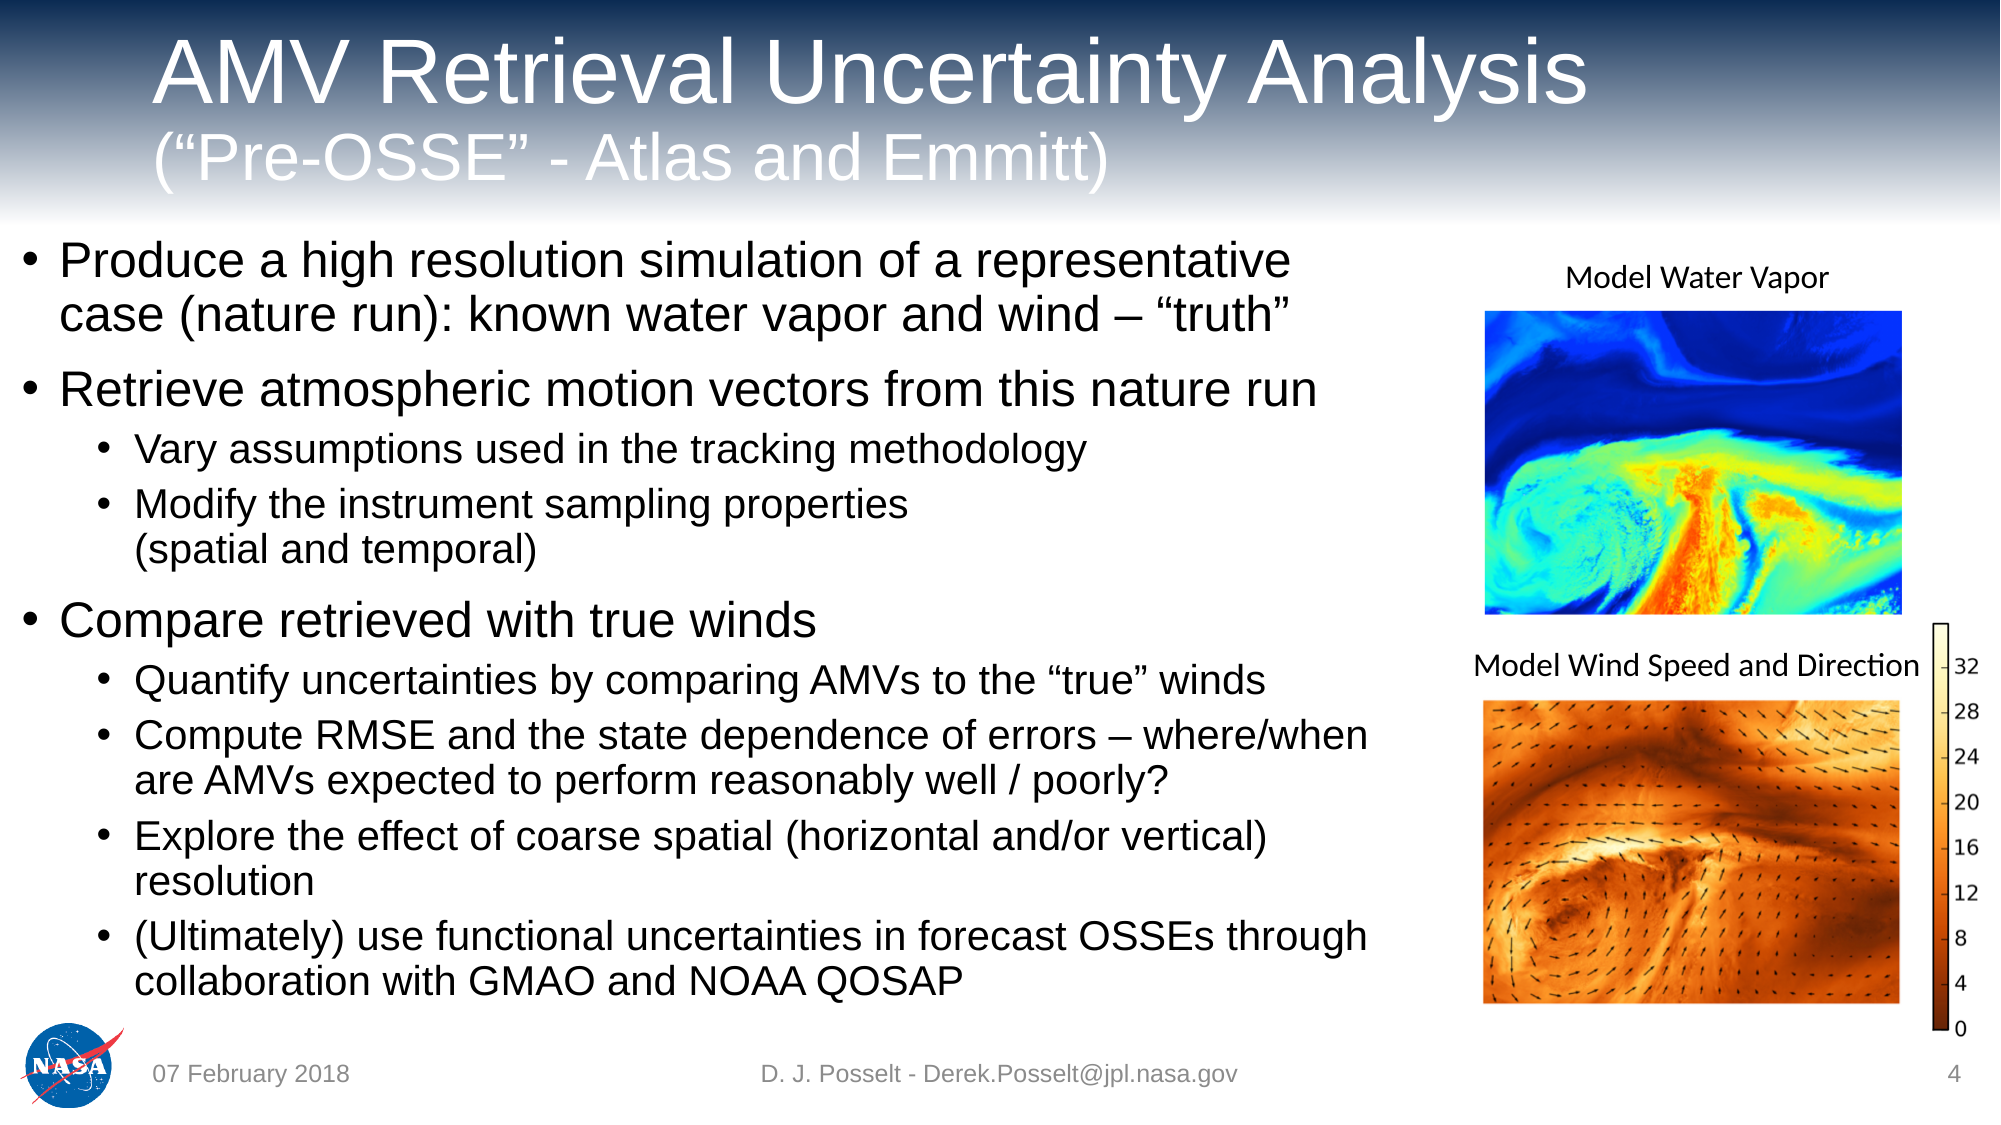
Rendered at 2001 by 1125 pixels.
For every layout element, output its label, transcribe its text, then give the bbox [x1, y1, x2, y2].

slide_number 4 [1526, 1049, 1977, 1103]
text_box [1396, 247, 1994, 1049]
footer D. J. Posselt - Derek.Posselt@jpl.nasa.gov [662, 1042, 1338, 1103]
title AMV Retrieval Uncertainty Analysis (“Pre-OSSE” - Atlas and Emmitt) [137, 1, 1863, 219]
picture [1381, 241, 1997, 939]
picture [20, 1023, 124, 1108]
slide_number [137, 1042, 588, 1103]
list Produce a high resolution simulation of a representative case (nature run): known water vapor and wind – “truth” Retrieve atmospheric motion vectors from this nature run Vary assumptions used in the tracking methodology Modify the instrument sampling properties (spatial and temporal) Compare retrieved with true winds Quantify uncertainties by comparing AMVs to the “true” winds Compute RMSE and the state dependence of errors – where/when are AMVs expected to perform reasonably well / poorly? Explore the effect of coarse spatial (horizontal and/or vertical) resolution (Ultimately) use functional uncertainties in forecast OSSEs through collaboration with GMAO and NOAA QOSAP [6, 226, 1408, 1022]
